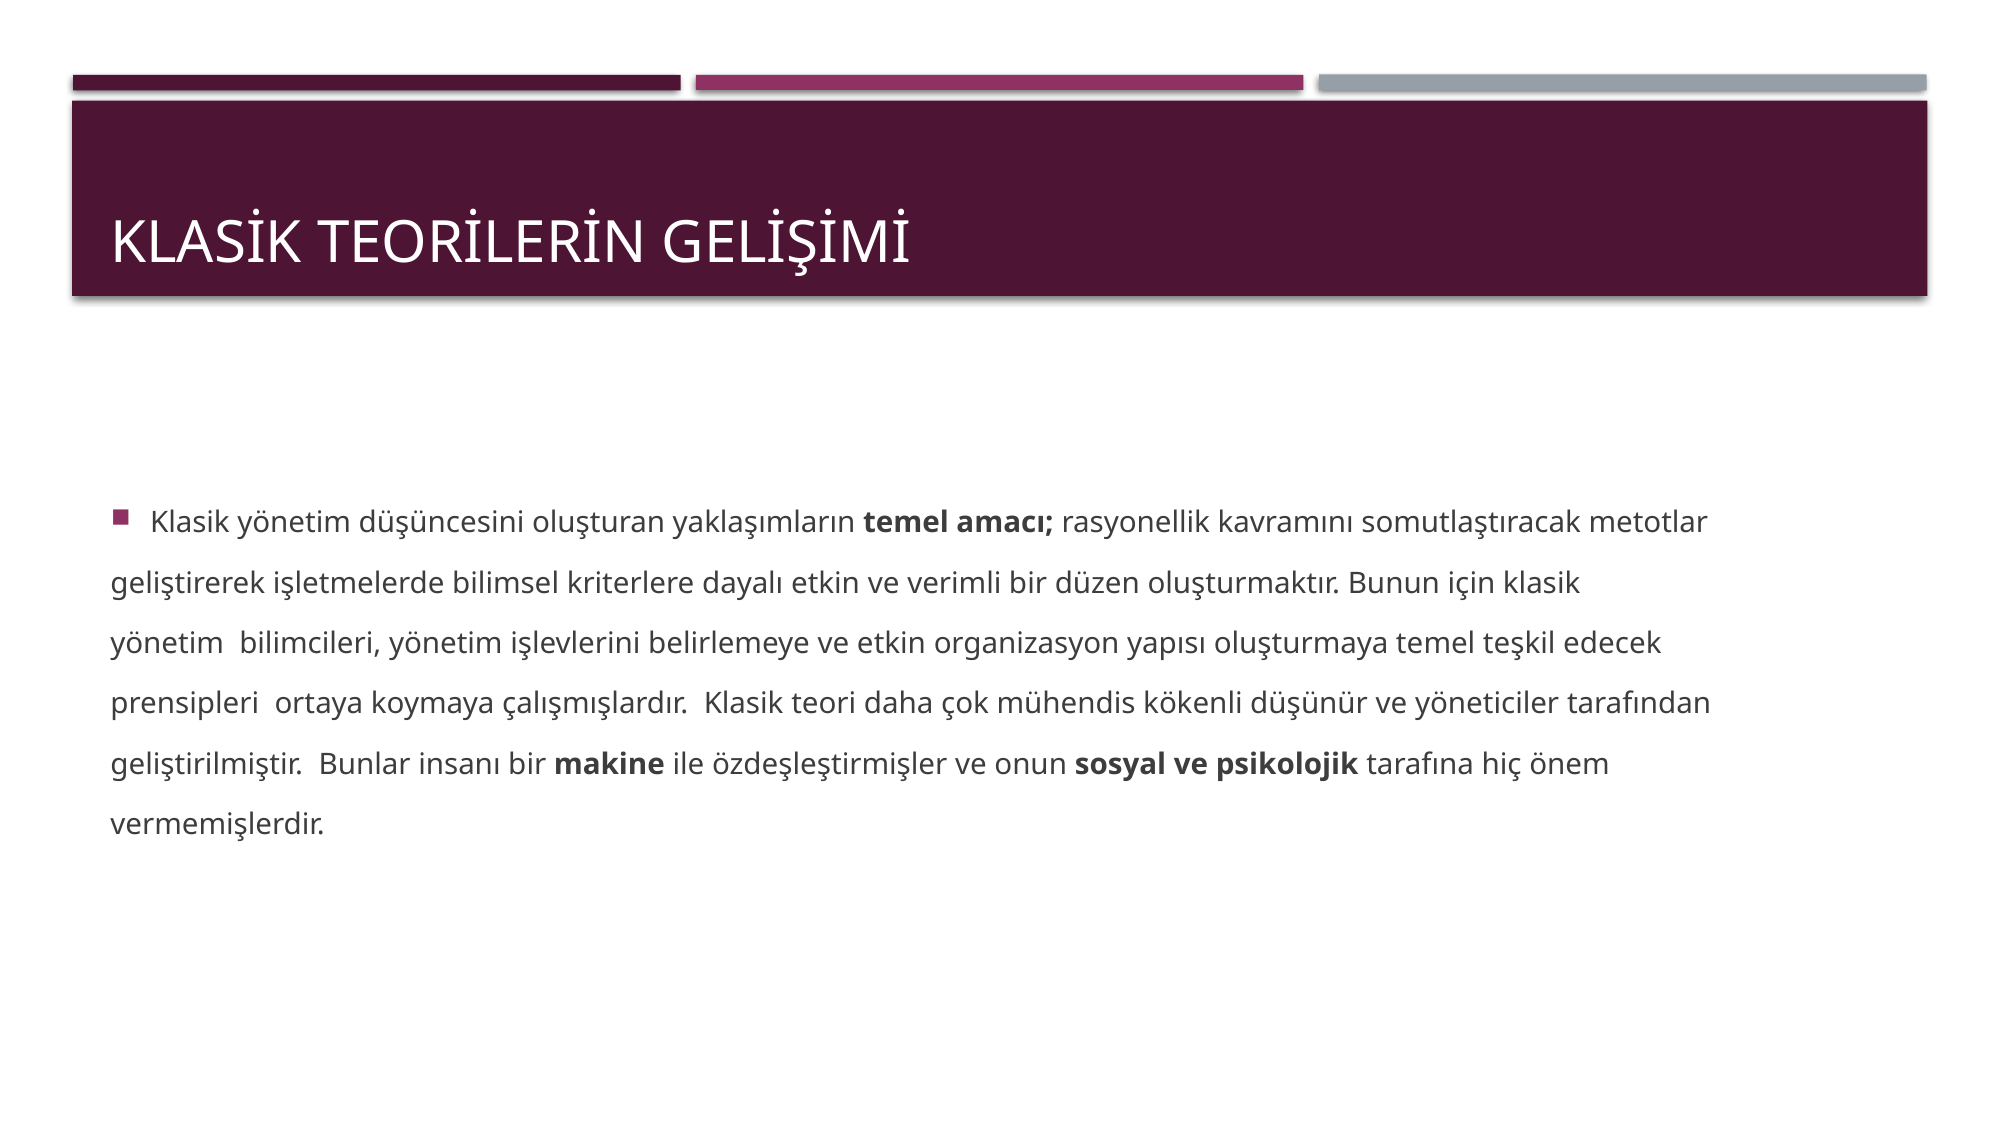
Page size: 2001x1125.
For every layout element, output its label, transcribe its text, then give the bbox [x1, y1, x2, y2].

title Klasik Teorilerin Gelişimi [95, 115, 1905, 282]
list Klasik yönetim düşüncesini oluşturan yaklaşımların temel amacı; rasyonellik kavramını somutlaştıracak metotlar geliştirerek işletmelerde bilimsel kriterlere dayalı etkin ve verimli bir düzen oluşturmaktır. Bunun için klasik yönetim bilimcileri, yönetim işlevlerini belirlemeye ve etkin organizasyon yapısı oluşturmaya temel teşkil edecek prensipleri ortaya koymaya çalışmışlardır. Klasik teori daha çok mühendis kökenli düşünür ve yöneticiler tarafından geliştirilmiştir. Bunlar insanı bir makine ile özdeşleştirmişler ve onun sosyal ve psikolojik tarafına hiç önem vermemişlerdir. [95, 357, 1905, 962]
